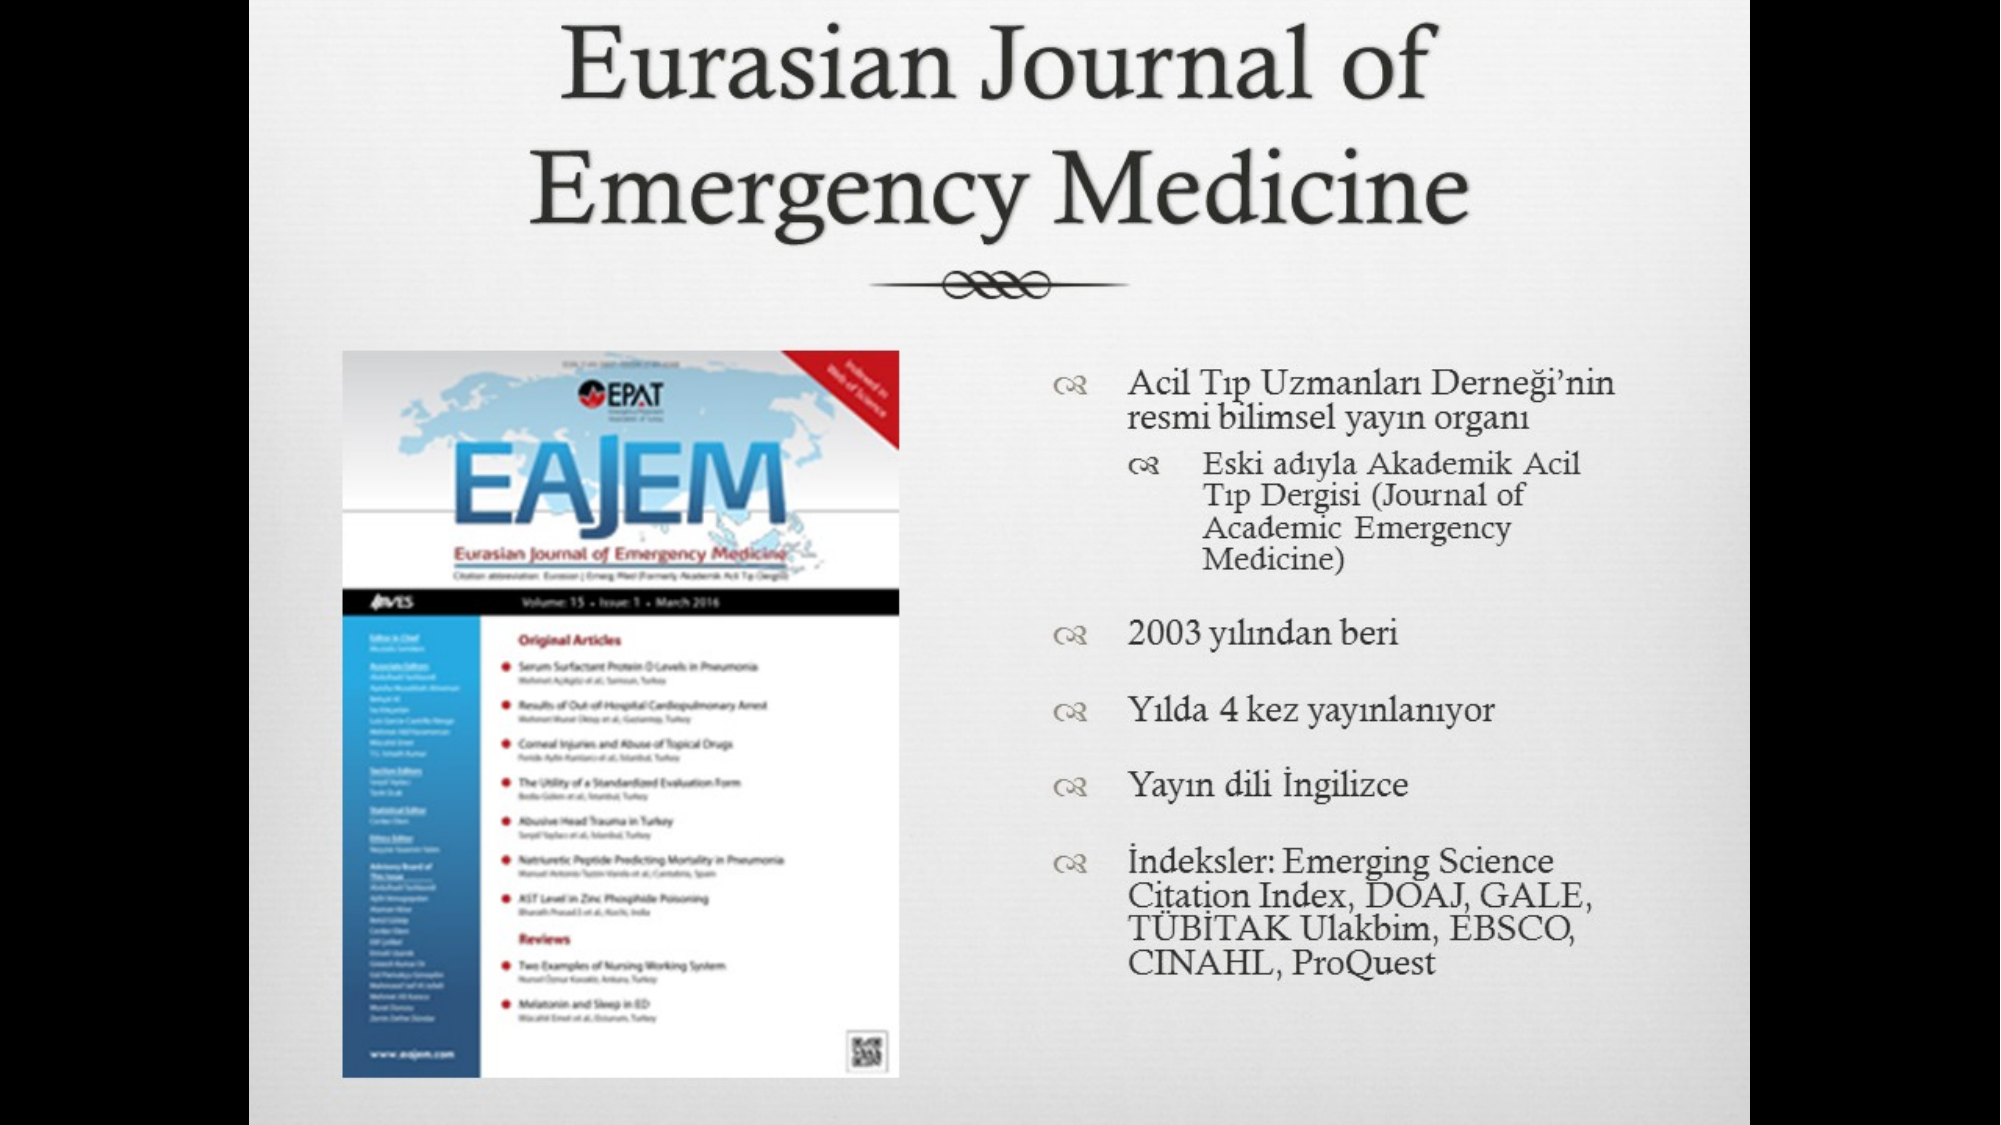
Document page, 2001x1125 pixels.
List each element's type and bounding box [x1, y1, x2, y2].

picture [249, 0, 1750, 1125]
